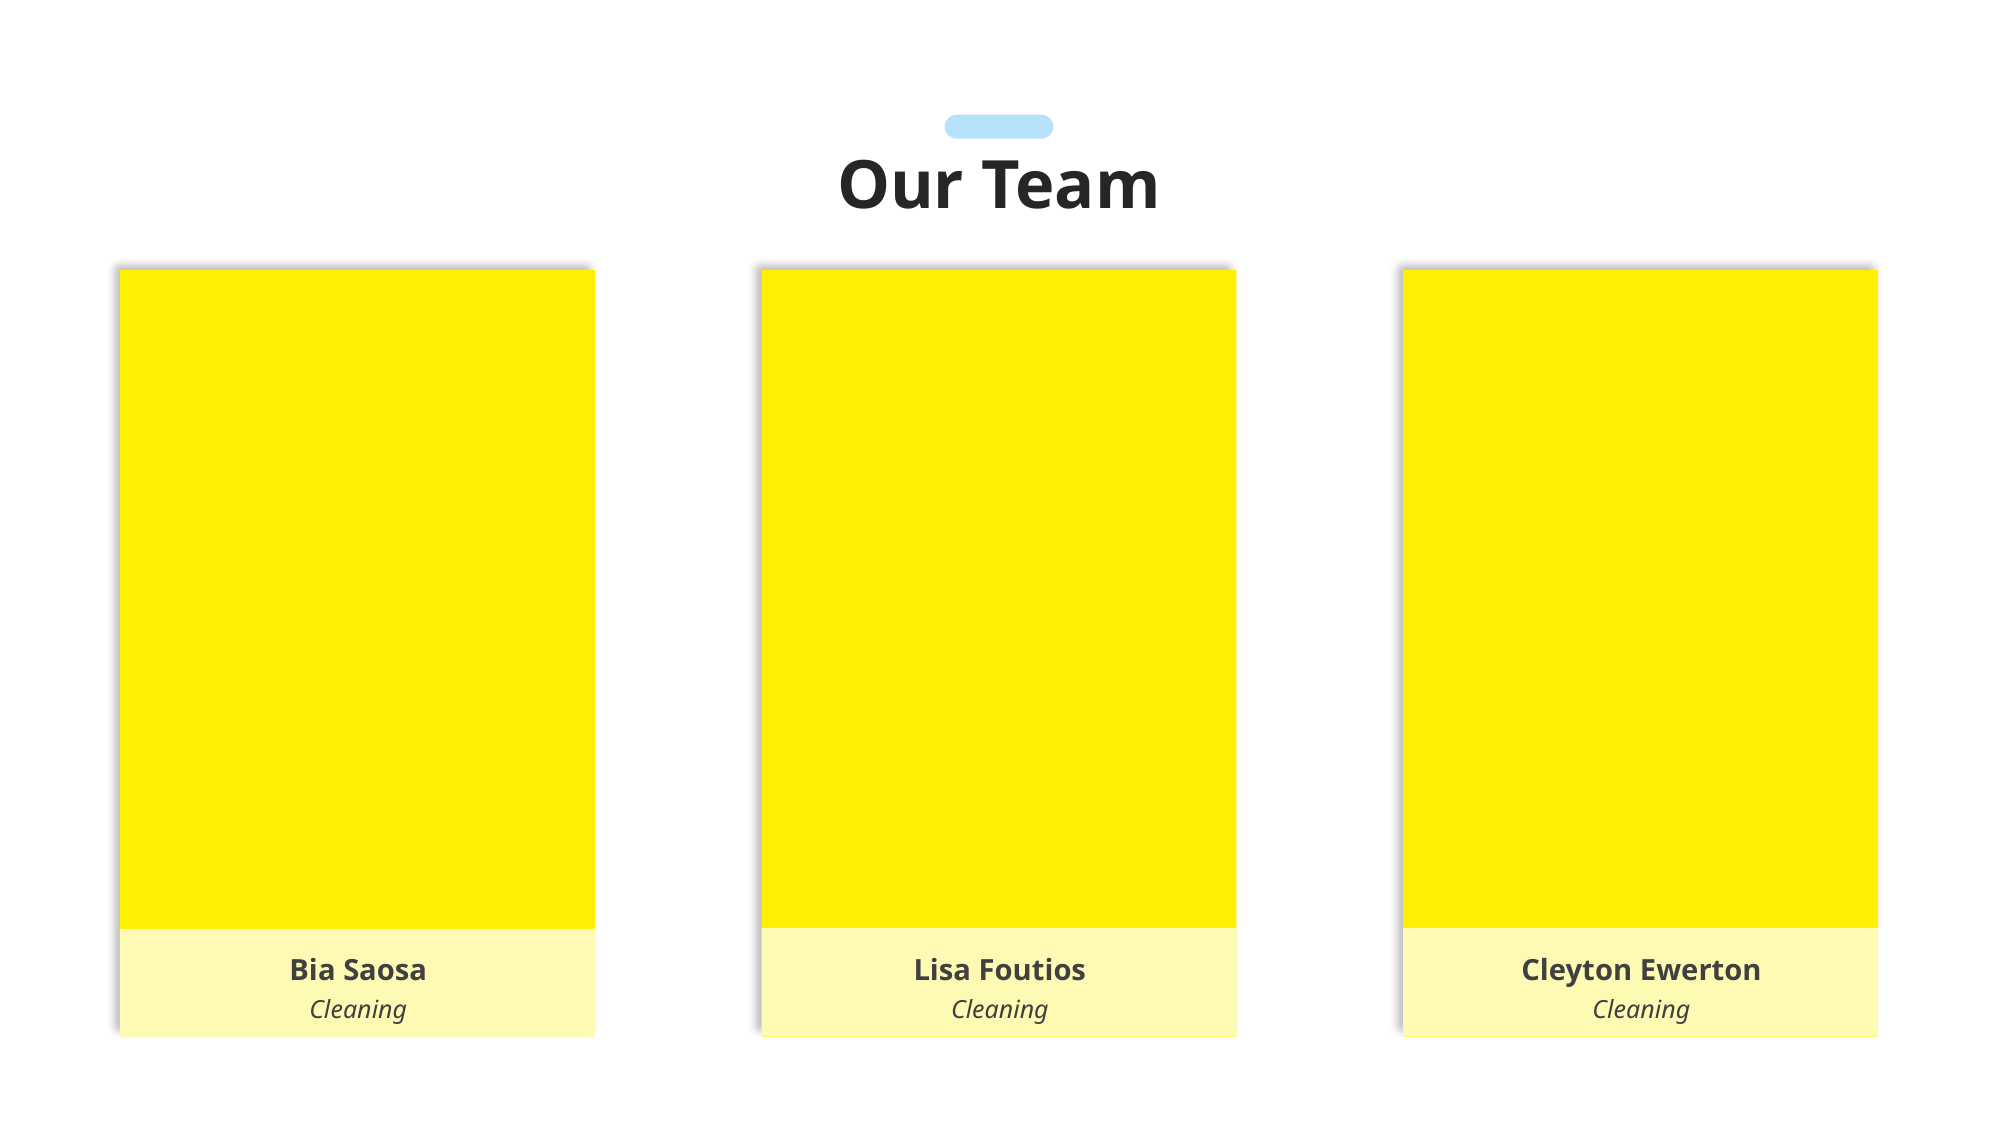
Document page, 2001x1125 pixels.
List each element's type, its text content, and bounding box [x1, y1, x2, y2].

text_box [1402, 927, 1905, 1038]
picture [761, 269, 1237, 1037]
picture [119, 269, 595, 1037]
text_box [943, 113, 1055, 140]
picture [1403, 269, 1879, 1037]
text_box Our Team [697, 134, 1301, 230]
